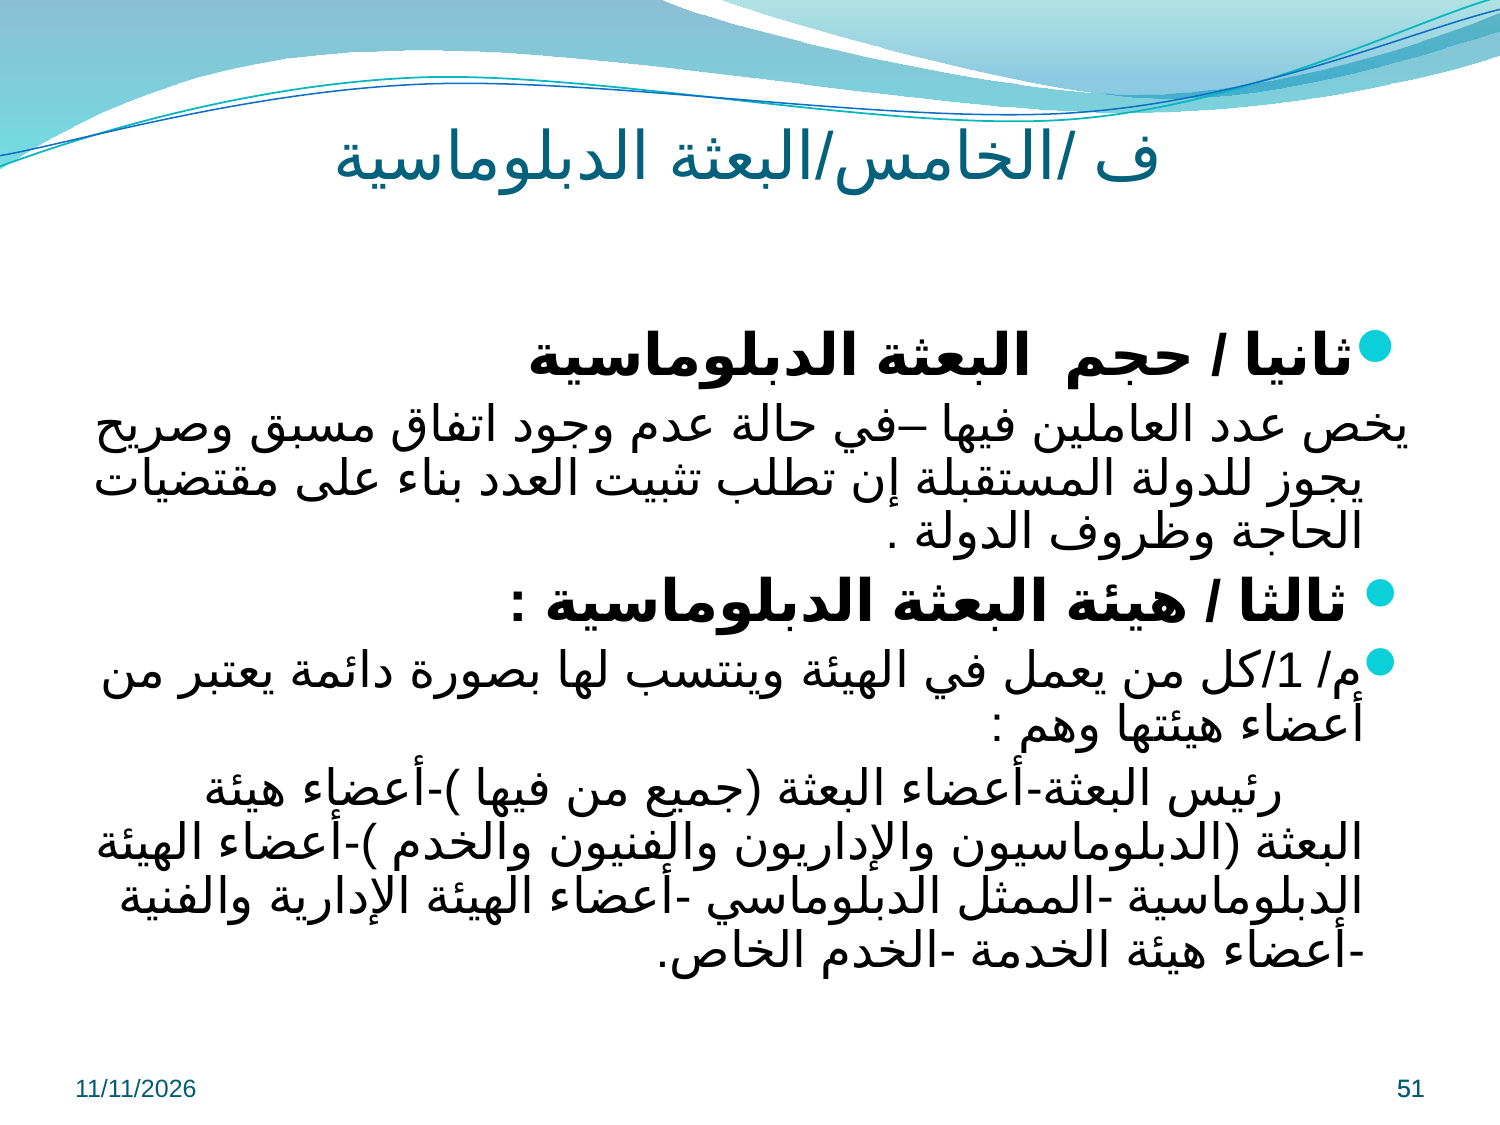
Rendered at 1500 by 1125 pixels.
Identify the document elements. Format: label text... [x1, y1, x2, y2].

list ثانيا / حجم البعثة الدبلوماسية يخص عدد العاملين فيها –في حالة عدم وجود اتفاق مسبق وصريح يجوز للدولة المستقبلة إن تطلب تثبيت العدد بناء على مقتضيات الحاجة وظروف الدولة . ثالثا / هيئة البعثة الدبلوماسية : م/ 1/كل من يعمل في الهيئة وينتسب لها بصورة دائمة يعتبر من أعضاء هيئتها وهم : رئيس البعثة-أعضاء البعثة (جميع من فيها )-أعضاء هيئة البعثة (الدبلوماسيون والإداريون والفنيون والخدم )-أعضاء الهيئة الدبلوماسية -الممثل الدبلوماسي -أعضاء الهيئة الإدارية والفنية -أعضاء هيئة الخدمة -الخدم الخاص. [74, 317, 1426, 1038]
title ف /الخامس/البعثة الدبلوماسية [76, 42, 1402, 193]
text_box [159, 834, 280, 1030]
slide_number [75, 1042, 425, 1103]
text_box 51 [1299, 1042, 1425, 1103]
